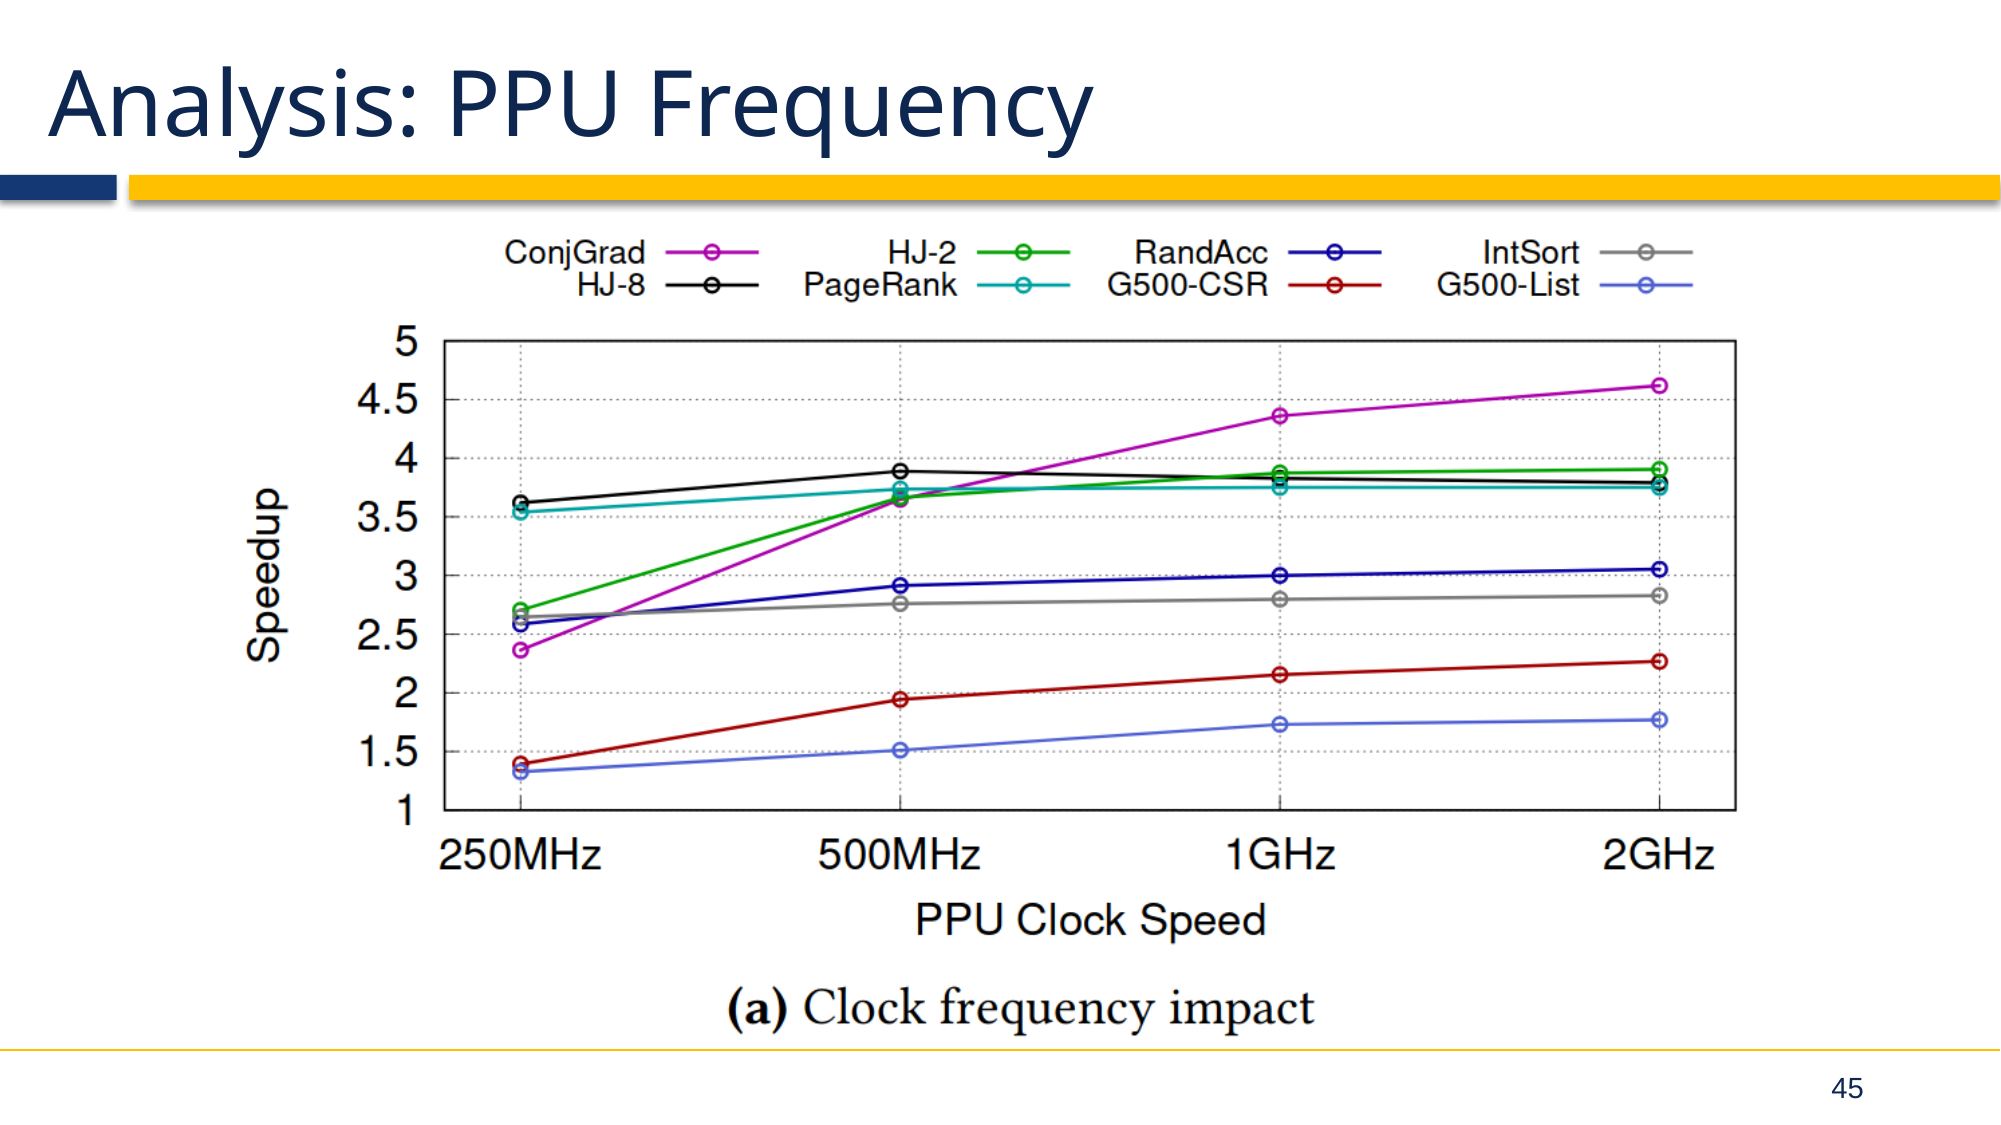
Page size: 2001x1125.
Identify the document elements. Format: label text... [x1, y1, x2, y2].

slide_number 45 [1816, 1062, 2000, 1125]
picture [226, 228, 1774, 1046]
title Analysis: PPU Frequency [33, 37, 1967, 163]
